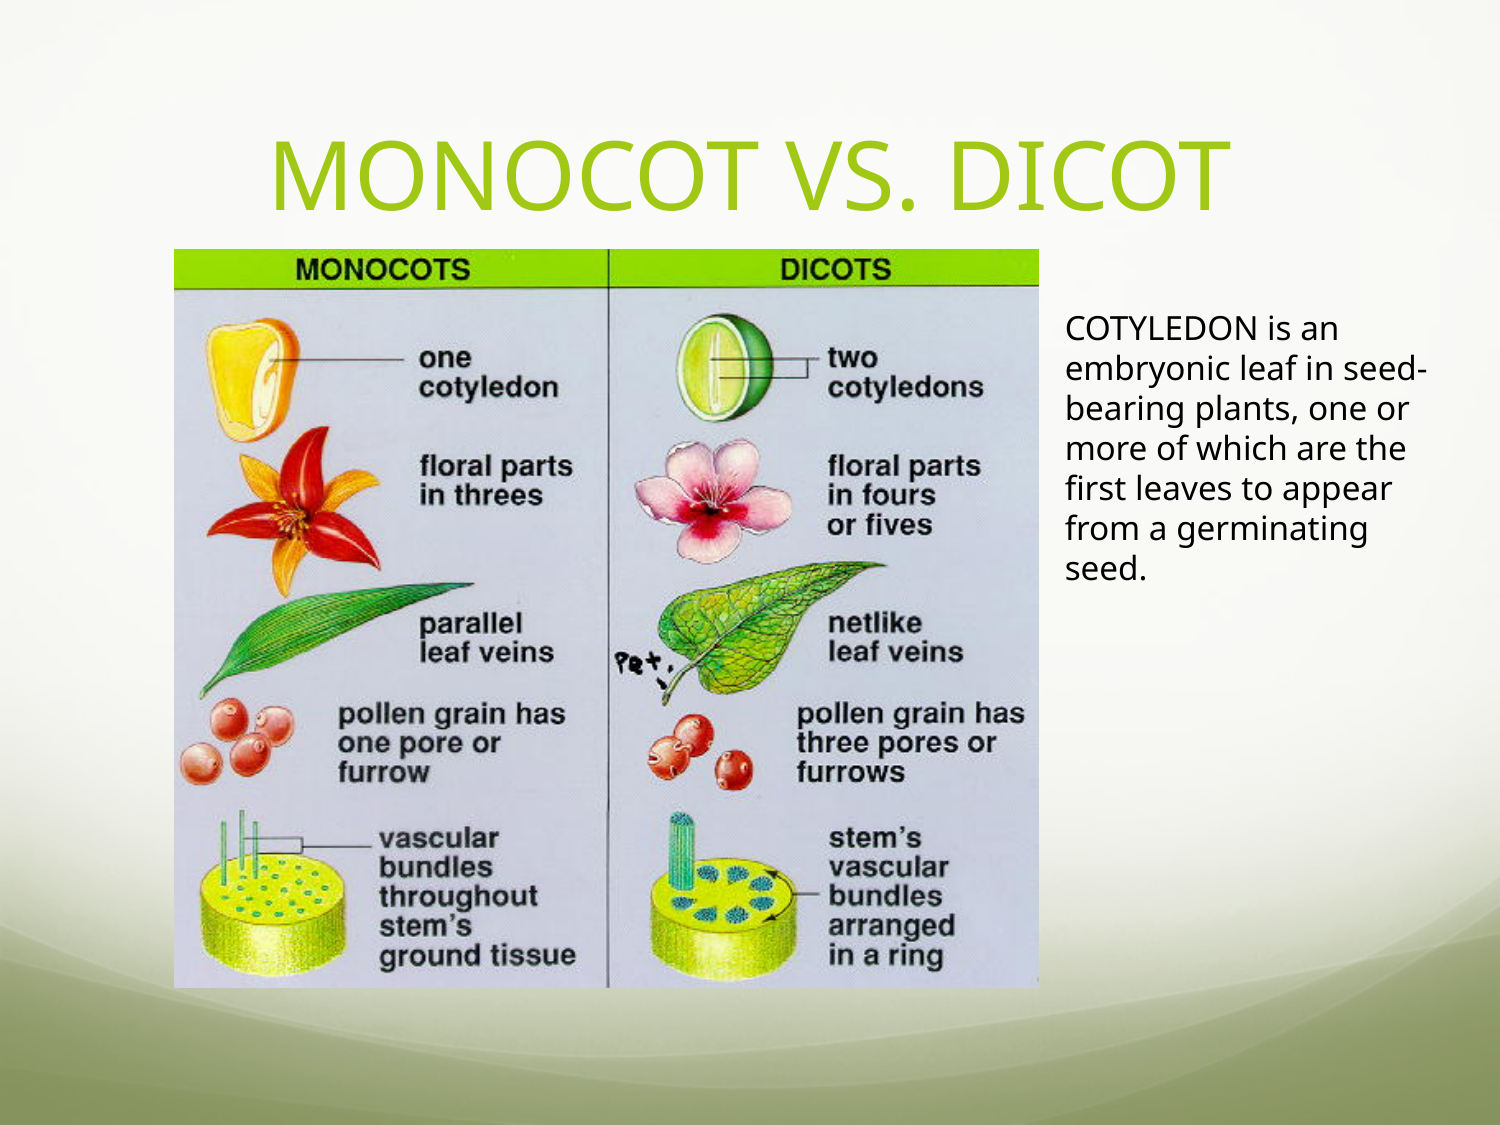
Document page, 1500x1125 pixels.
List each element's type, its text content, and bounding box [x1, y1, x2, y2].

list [174, 249, 1040, 988]
title MONOCOT VS. DICOT [90, 17, 1410, 237]
text_box COTYLEDON is an embryonic leaf in seed-bearing plants, one or more of which are the first leaves to appear from a germinating seed. [1056, 299, 1450, 595]
